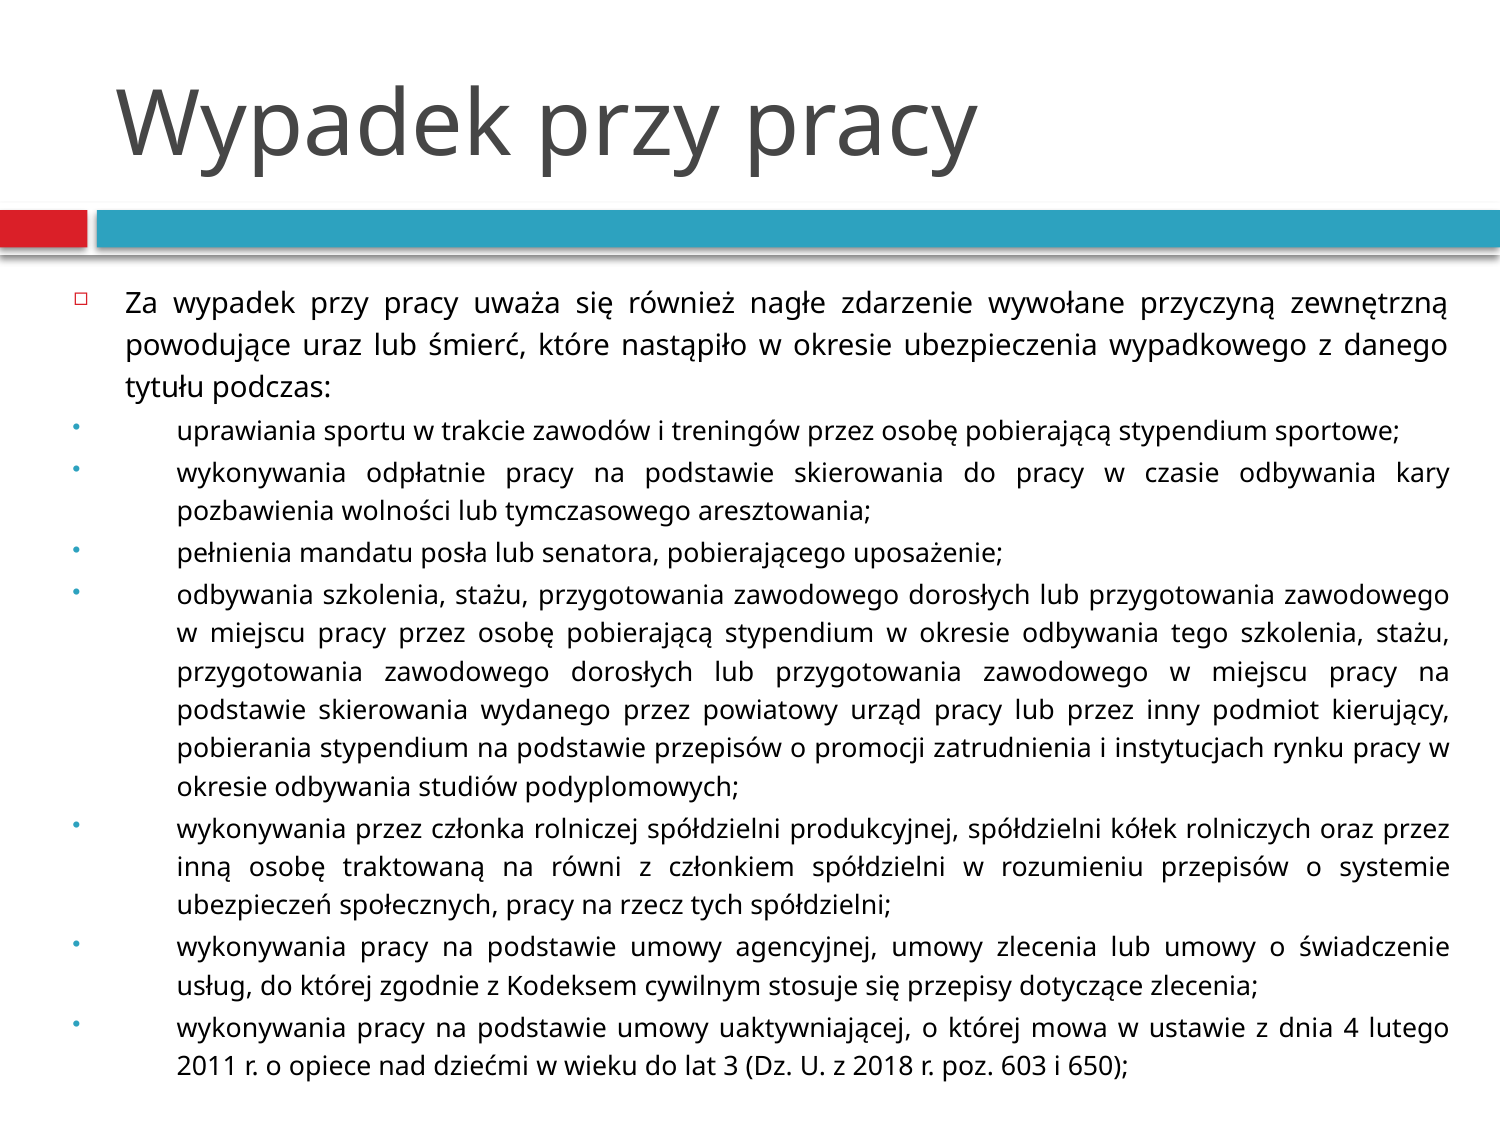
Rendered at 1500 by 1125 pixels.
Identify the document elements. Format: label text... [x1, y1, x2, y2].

list Za wypadek przy pracy uważa się również nagłe zdarzenie wywołane przyczyną zewnętrzną powodujące uraz lub śmierć, które nastąpiło w okresie ubezpieczenia wypadkowego z danego tytułu podczas: uprawiania sportu w trakcie zawodów i treningów przez osobę pobierającą stypendium sportowe; wykonywania odpłatnie pracy na podstawie skierowania do pracy w czasie odbywania kary pozbawienia wolności lub tymczasowego aresztowania; pełnienia mandatu posła lub senatora, pobierającego uposażenie; odbywania szkolenia, stażu, przygotowania zawodowego dorosłych lub przygotowania zawodowego w miejscu pracy przez osobę pobierającą stypendium w okresie odbywania tego szkolenia, stażu, przygotowania zawodowego dorosłych lub przygotowania zawodowego w miejscu pracy na podstawie skierowania wydanego przez powiatowy urząd pracy lub przez inny podmiot kierujący, pobierania stypendium na podstawie przepisów o promocji zatrudnienia i instytucjach rynku pracy w okresie odbywania studiów podyplomowych; wykonywania przez członka rolniczej spółdzielni produkcyjnej, spółdzielni kółek rolniczych oraz przez inną osobę traktowaną na równi z członkiem spółdzielni w rozumieniu przepisów o systemie ubezpieczeń społecznych, pracy na rzecz tych spółdzielni; wykonywania pracy na podstawie umowy agencyjnej, umowy zlecenia lub umowy o świadczenie usług, do której zgodnie z Kodeksem cywilnym stosuje się przepisy dotyczące zlecenia; wykonywania pracy na podstawie umowy uaktywniającej, o której mowa w ustawie z dnia 4 lutego 2011 r. o opiece nad dziećmi w wieku do lat 3 (Dz. U. z 2018 r. poz. 603 i 650); [58, 269, 1465, 1090]
title Wypadek przy pracy [100, 37, 1438, 200]
